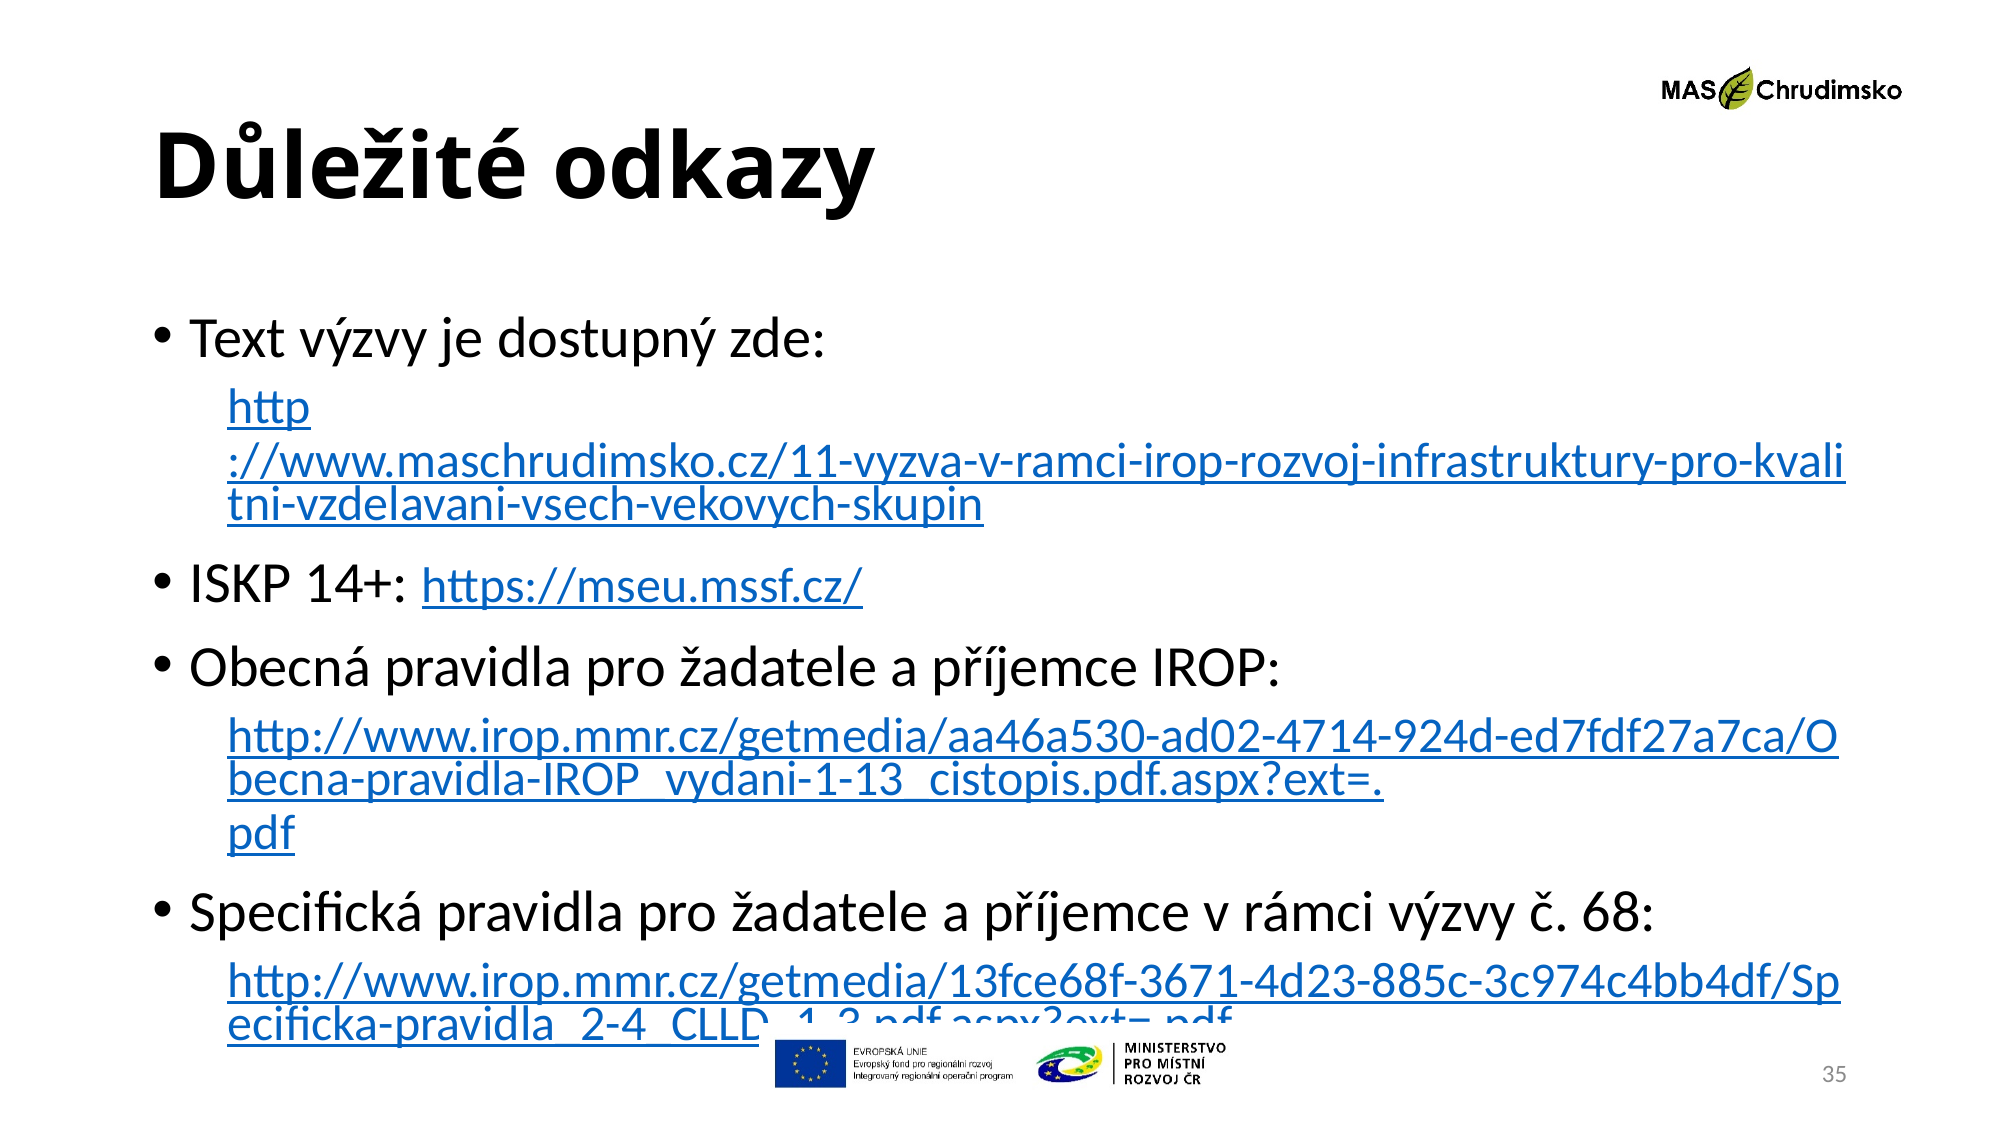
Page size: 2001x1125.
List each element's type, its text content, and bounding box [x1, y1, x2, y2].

picture [1641, 59, 1922, 116]
picture [759, 1023, 1241, 1103]
title Důležité odkazy [137, 59, 1863, 278]
list Text výzvy je dostupný zde: http://www.maschrudimsko.cz/11-vyzva-v-ramci-irop-rozvoj-infrastruktury-pro-kvalitni-vzdelavani-vsech-vekovych-skupin ISKP 14+: https://mseu.mssf.cz/ Obecná pravidla pro žadatele a příjemce IROP: http://www.irop.mmr.cz/getmedia/aa46a530-ad02-4714-924d-ed7fdf27a7ca/Obecna-pravidla-IROP_vydani-1-13_cistopis.pdf.aspx?ext=.pdf Specifická pravidla pro žadatele a příjemce v rámci výzvy č. 68: http://www.irop.mmr.cz/getmedia/13fce68f-3671-4d23-885c-3c974c4bb4df/Specificka-pravidla_2-4_CLLD_1-3.pdf.aspx?ext=.pdf [137, 299, 1863, 1014]
slide_number 35 [1412, 1042, 1863, 1103]
